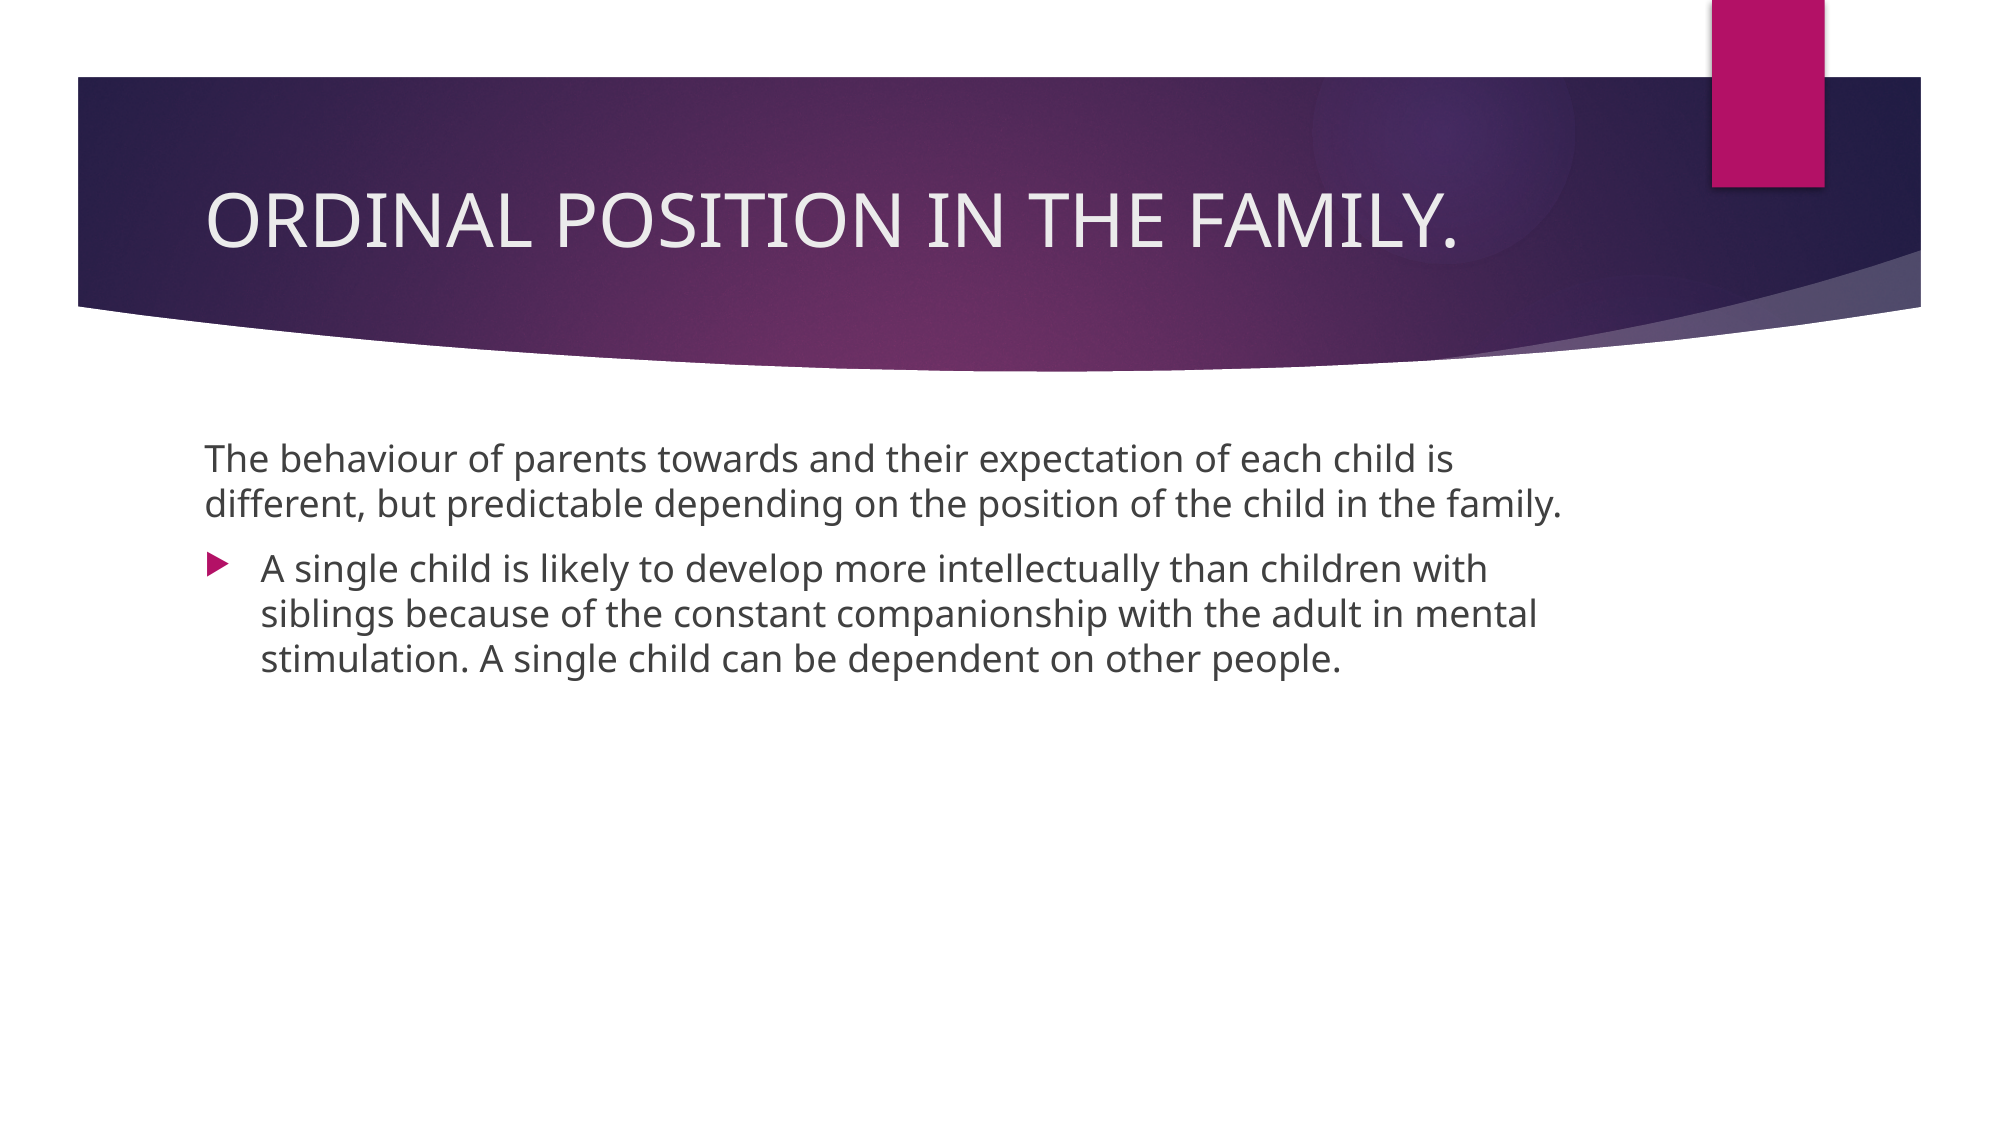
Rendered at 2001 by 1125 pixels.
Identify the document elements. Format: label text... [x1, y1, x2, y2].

list The behaviour of parents towards and their expectation of each child is different, but predictable depending on the position of the child in the family. A single child is likely to develop more intellectually than children with siblings because of the constant companionship with the adult in mental stimulation. A single child can be dependent on other people. [189, 427, 1638, 988]
title ORDINAL POSITION IN THE FAMILY. [189, 159, 1627, 276]
